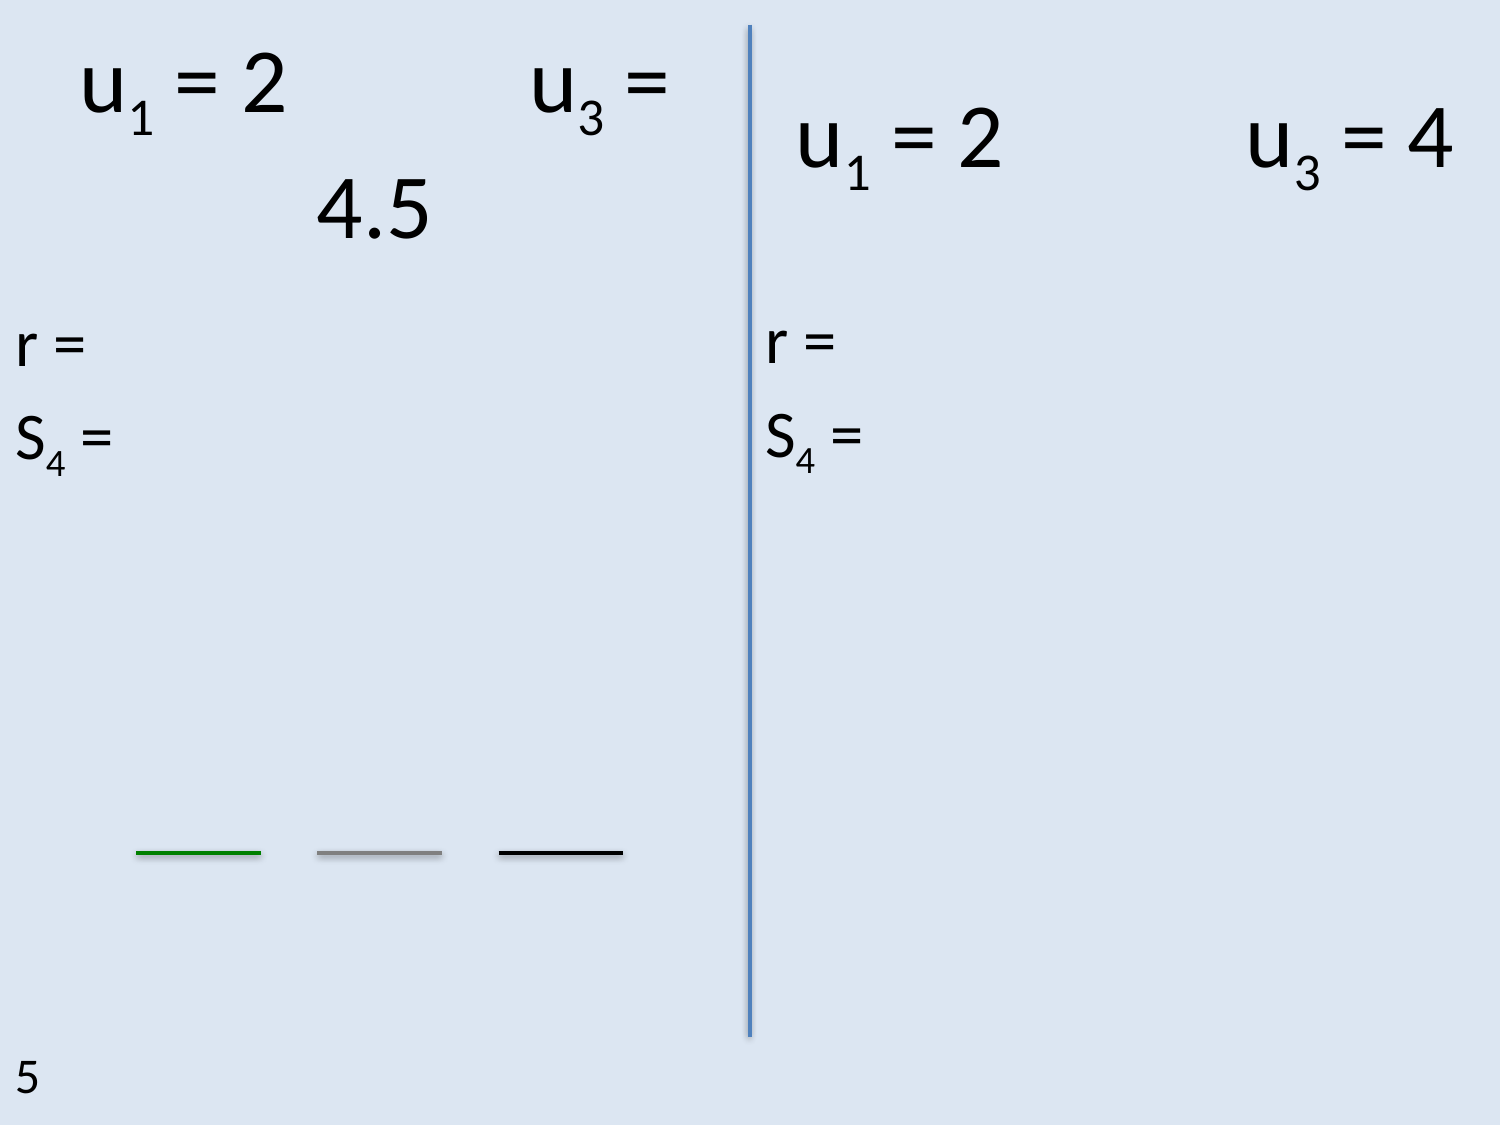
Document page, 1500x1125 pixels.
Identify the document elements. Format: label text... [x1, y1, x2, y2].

text_box u1 = 2 u3 = 4 [754, 45, 1500, 233]
list r = S4 = [0, 291, 743, 1035]
text_box r = S4 = [756, 289, 1500, 1032]
text_box 5 [0, 1036, 157, 1112]
title u1 = 2 u3 = 4.5 [0, 45, 743, 233]
